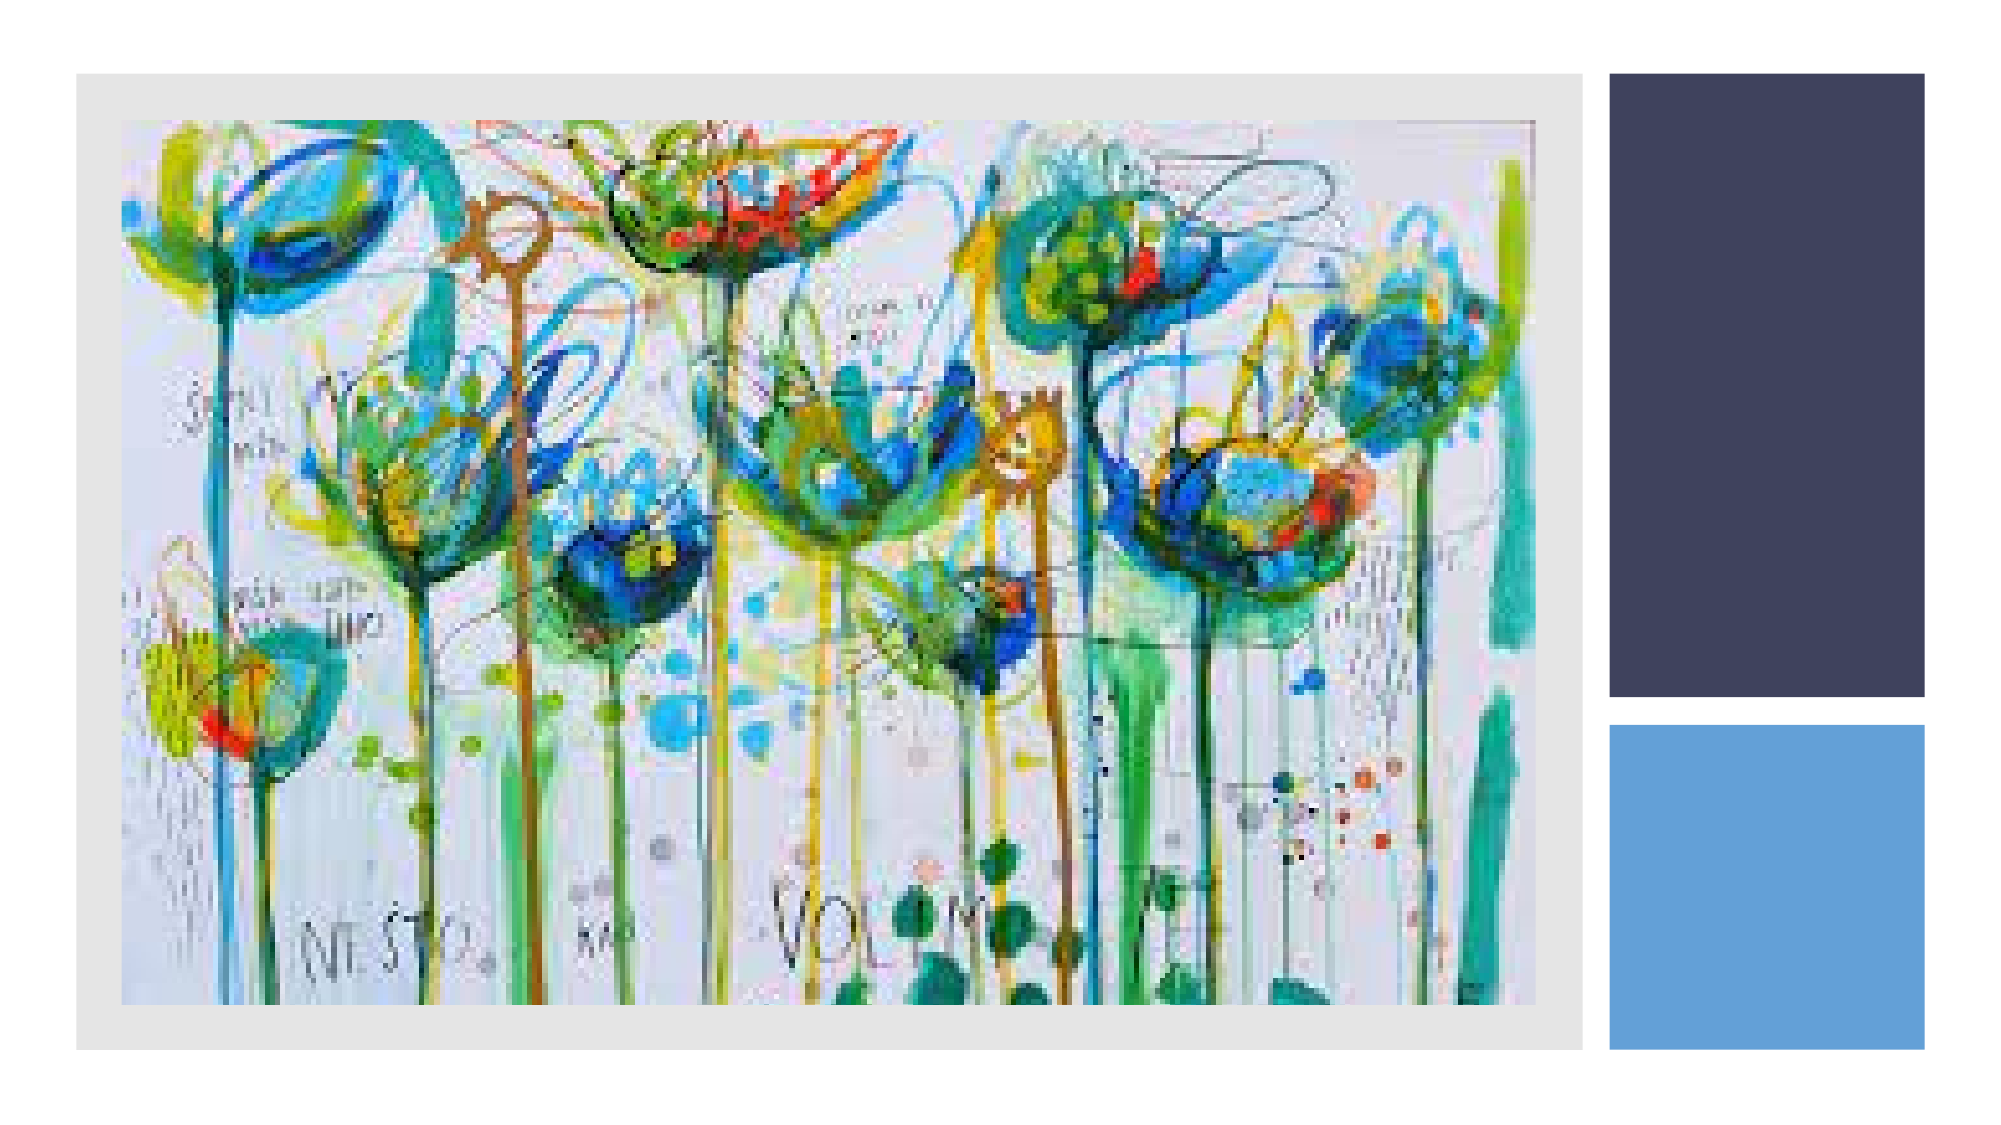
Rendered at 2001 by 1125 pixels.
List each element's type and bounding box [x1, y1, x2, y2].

picture [121, 119, 1536, 1005]
text_box [1609, 724, 1926, 1051]
text_box [75, 72, 1584, 1051]
text_box [1609, 72, 1926, 698]
